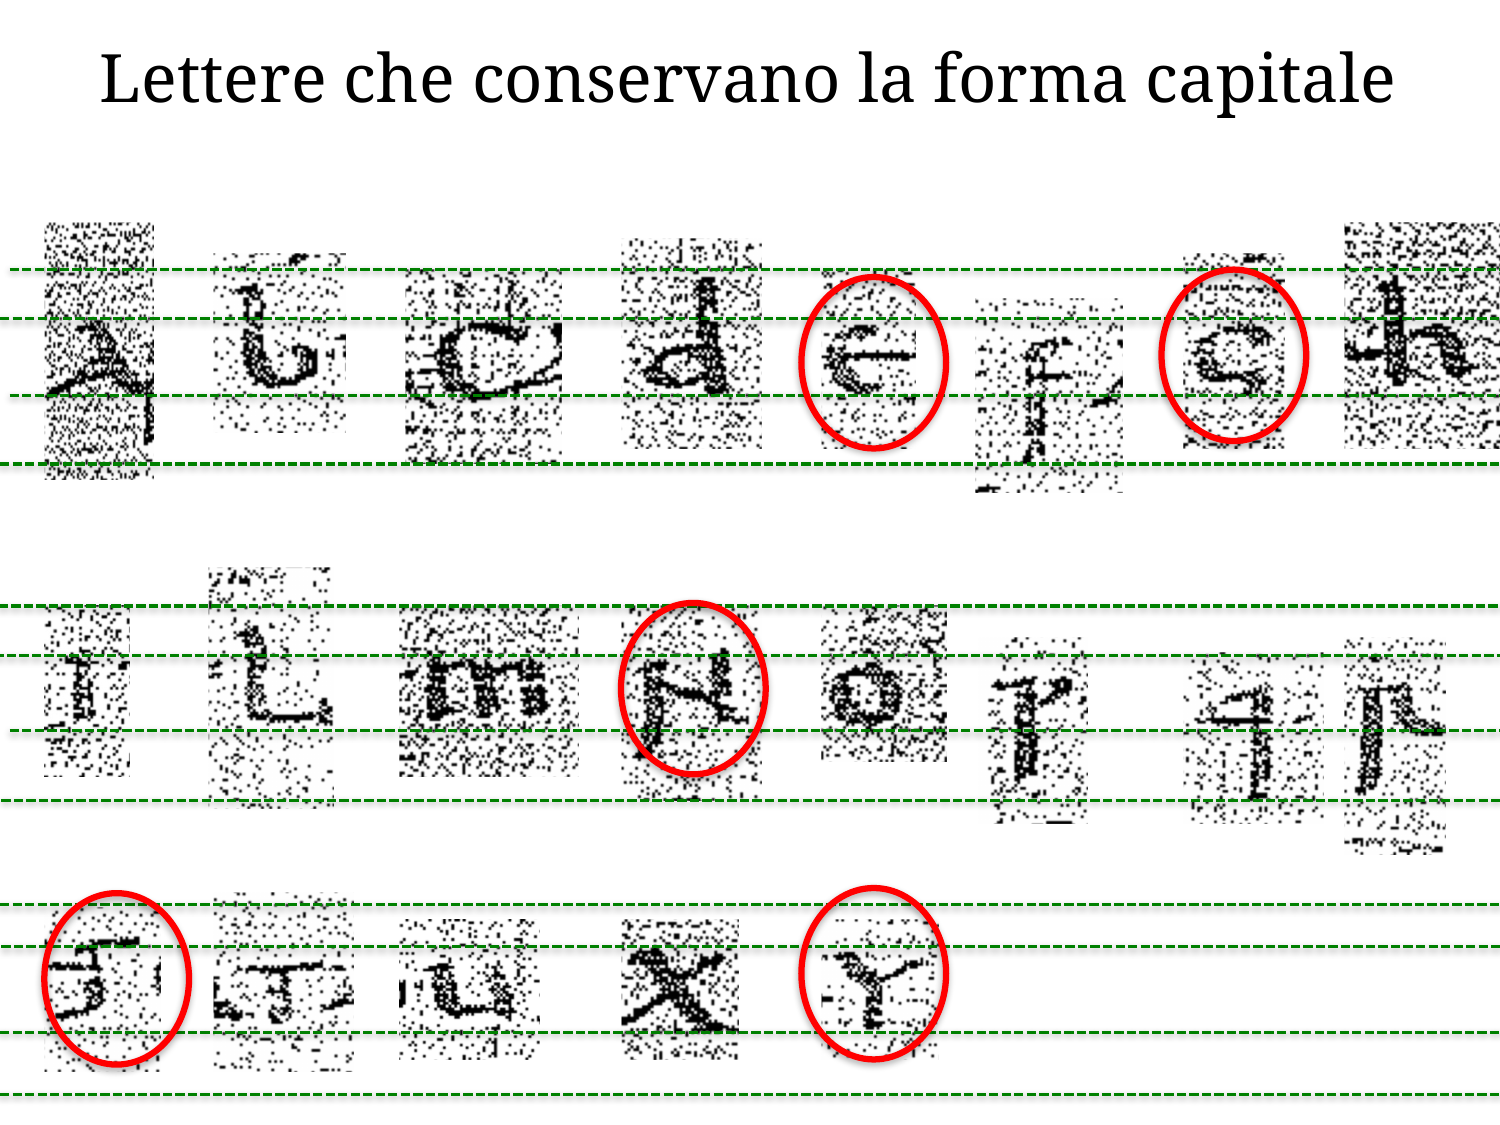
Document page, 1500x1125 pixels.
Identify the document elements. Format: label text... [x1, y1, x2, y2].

picture [1345, 638, 1446, 655]
picture [0, 270, 370, 318]
text_box Lettere che conservano la forma capitale [85, 28, 1412, 124]
text_box [638, 615, 748, 631]
picture [45, 465, 154, 479]
text_box [811, 914, 937, 929]
picture [400, 732, 579, 782]
picture [20, 1033, 185, 1071]
picture [1184, 419, 1285, 449]
picture [1136, 270, 1500, 318]
picture [951, 465, 1147, 493]
picture [805, 607, 962, 655]
picture [822, 425, 861, 449]
picture [399, 947, 540, 1031]
picture [193, 1033, 374, 1072]
picture [809, 947, 951, 1031]
picture [1184, 270, 1214, 290]
picture [400, 607, 579, 655]
picture [622, 239, 761, 269]
picture [805, 657, 1127, 730]
text_box [80, 892, 154, 904]
text_box [85, 1057, 148, 1066]
picture [594, 732, 789, 800]
picture [399, 1033, 540, 1060]
picture [1167, 801, 1339, 823]
picture [400, 657, 579, 730]
picture [979, 801, 1088, 823]
picture [979, 638, 1088, 655]
text_box [814, 414, 933, 450]
picture [399, 919, 540, 946]
picture [209, 568, 334, 605]
text_box [815, 277, 932, 310]
text_box [1178, 277, 1290, 299]
picture [809, 920, 951, 946]
picture [386, 270, 582, 318]
picture [386, 397, 582, 463]
picture [20, 947, 185, 1031]
picture [586, 270, 959, 318]
picture [609, 947, 751, 1031]
picture [1, 657, 392, 800]
picture [45, 223, 154, 269]
picture [886, 435, 915, 449]
picture [1167, 732, 1500, 800]
picture [586, 320, 1500, 395]
picture [1309, 223, 1500, 269]
picture [0, 320, 370, 463]
picture [805, 732, 1127, 800]
picture [586, 397, 1500, 463]
picture [1, 607, 392, 655]
picture [976, 299, 1123, 318]
text_box [56, 914, 177, 929]
picture [193, 947, 374, 1031]
picture [1167, 657, 1500, 730]
text_box [800, 956, 804, 1000]
picture [609, 920, 751, 946]
picture [193, 906, 374, 946]
picture [809, 1033, 951, 1059]
picture [403, 601, 575, 605]
picture [214, 254, 346, 269]
picture [209, 801, 334, 809]
picture [20, 908, 185, 946]
picture [822, 270, 915, 300]
picture [1254, 270, 1285, 292]
picture [214, 893, 353, 904]
picture [386, 320, 582, 395]
picture [594, 657, 789, 730]
text_box [851, 1056, 897, 1061]
text_box [830, 887, 918, 904]
text_box [1177, 410, 1291, 442]
picture [1184, 254, 1285, 269]
picture [1345, 801, 1446, 855]
picture [594, 607, 789, 655]
picture [609, 1033, 751, 1059]
